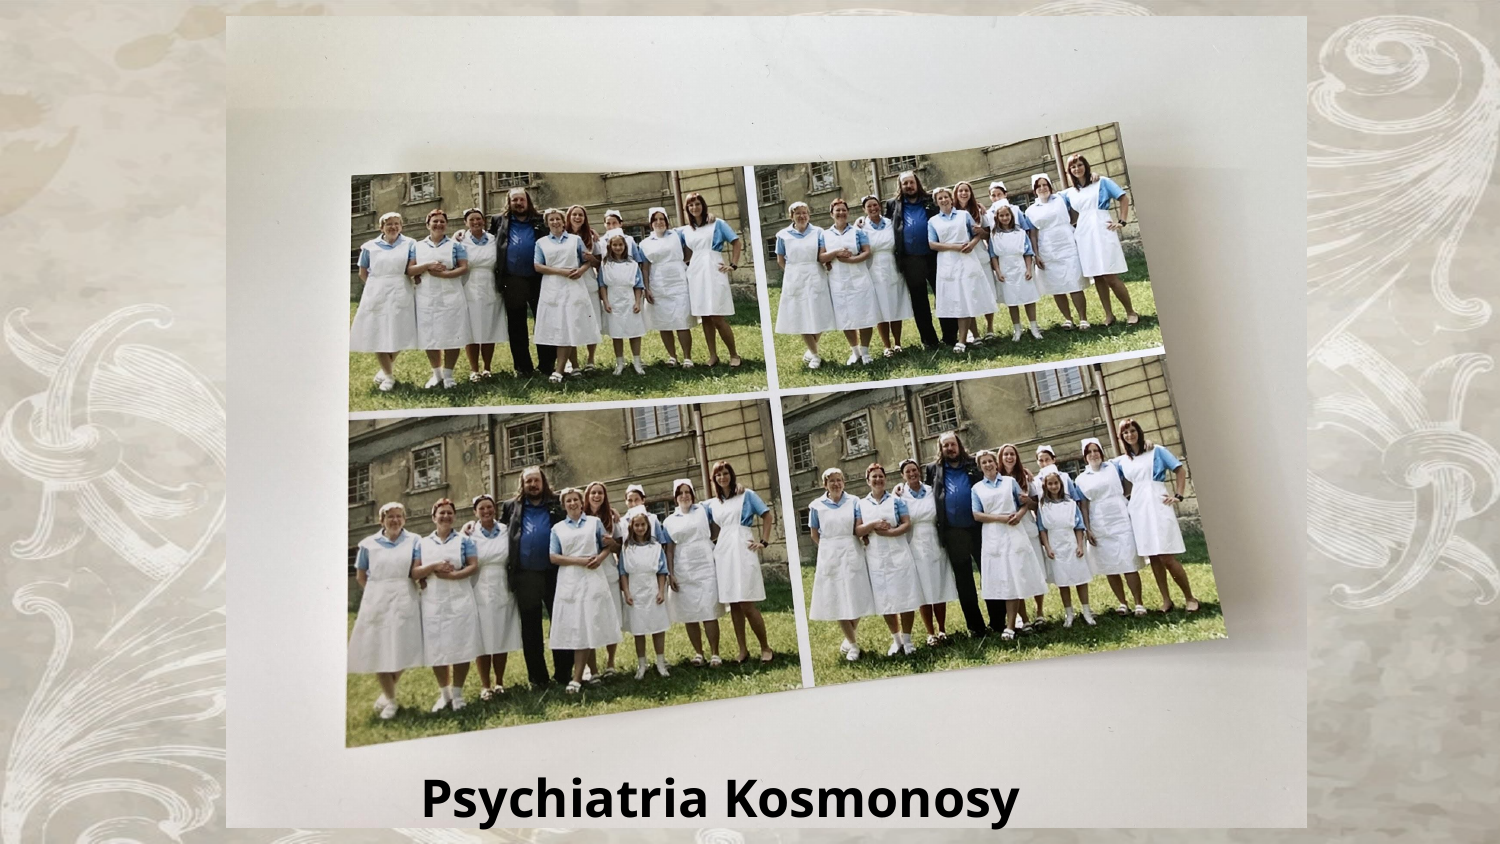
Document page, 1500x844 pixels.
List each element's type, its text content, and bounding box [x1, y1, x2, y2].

text_box Psychiatria Kosmonosy [405, 750, 1500, 843]
picture [0, 0, 1500, 844]
